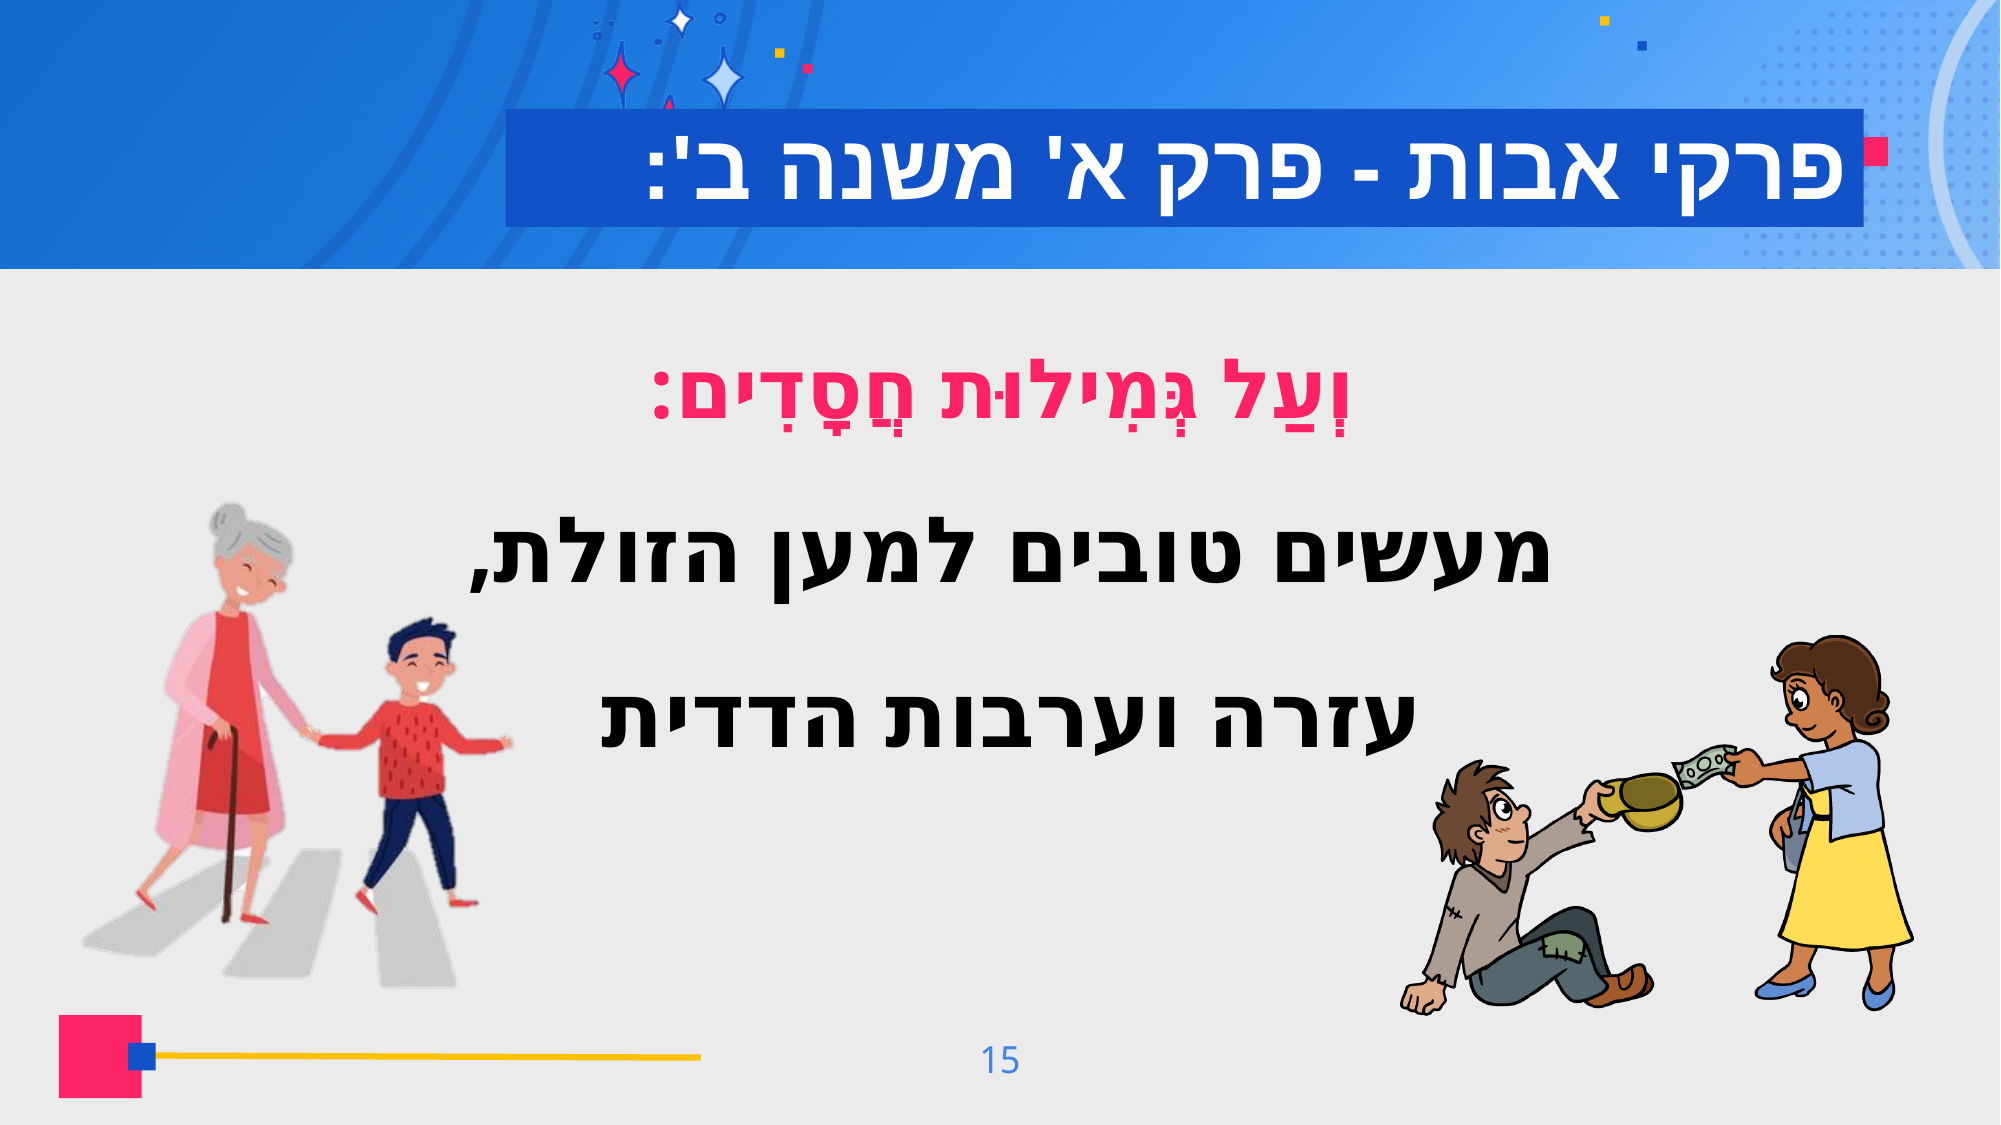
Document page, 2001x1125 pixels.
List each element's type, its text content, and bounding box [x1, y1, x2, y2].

picture [0, 399, 644, 1092]
picture [1400, 634, 1914, 1017]
picture [0, 0, 2000, 269]
text_box וְעַל גְּמִילוּת חֲסָדִים: מעשים טובים למען הזולת, עזרה וערבות הדדית [297, 278, 1729, 773]
title פרקי אבות - פרק א' משנה ב': [505, 108, 1864, 227]
